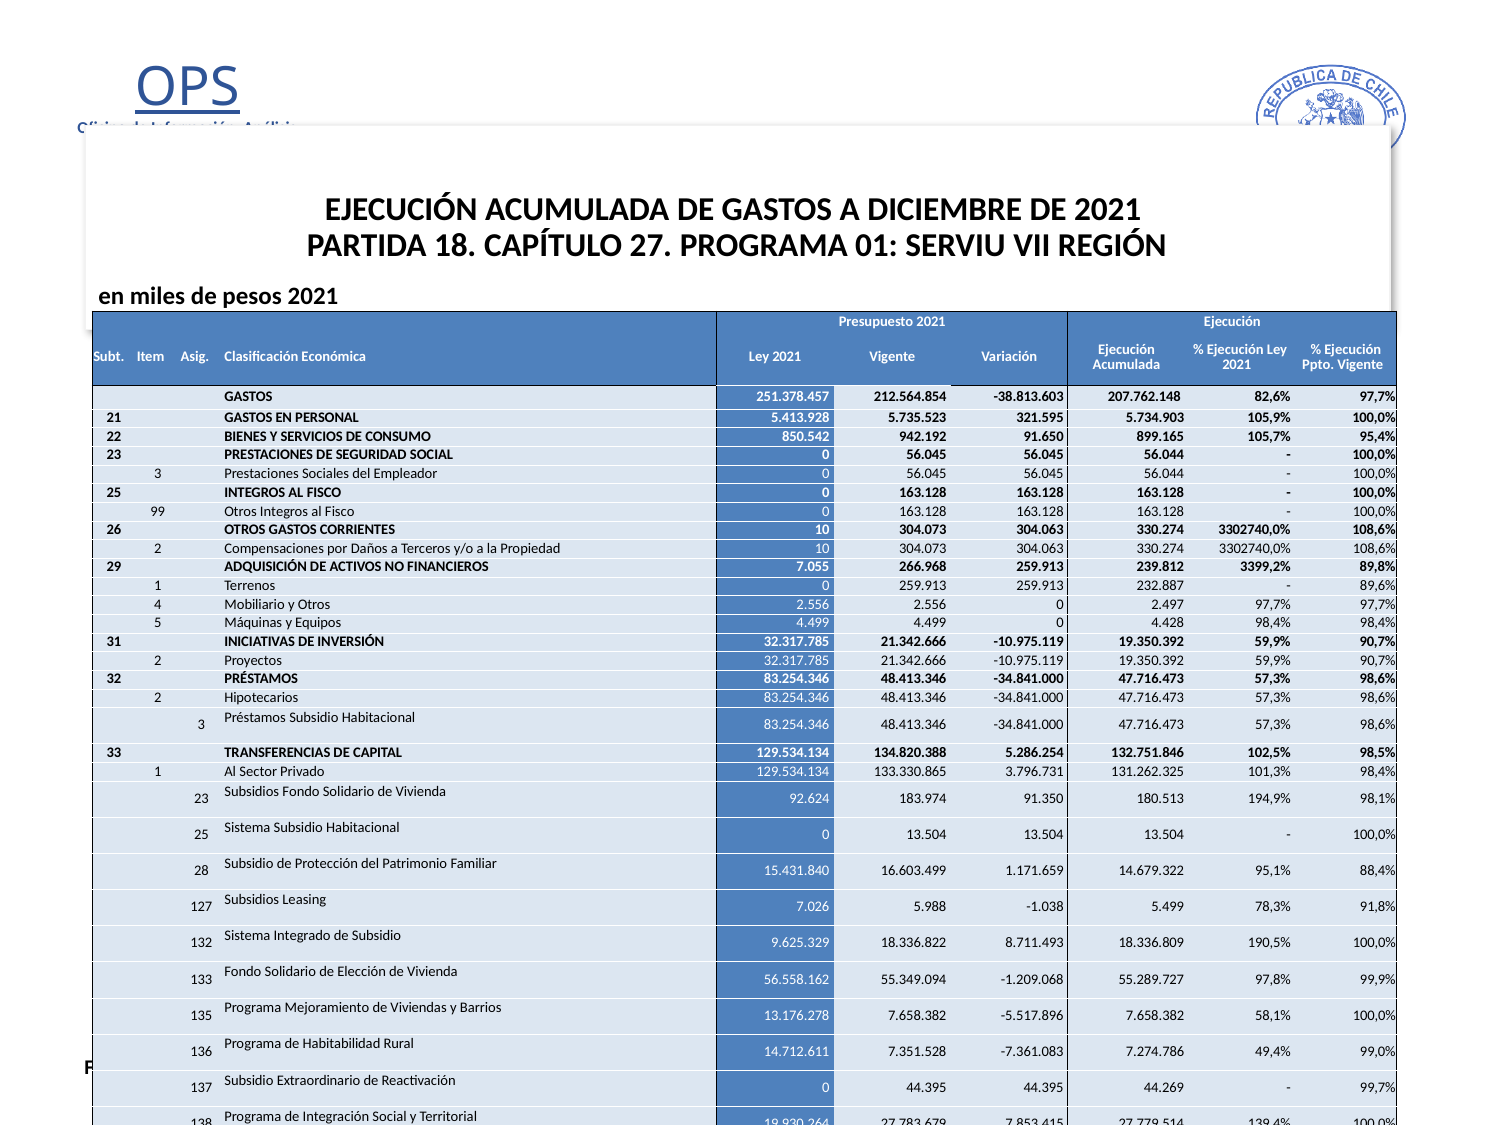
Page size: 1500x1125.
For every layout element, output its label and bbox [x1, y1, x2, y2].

table_cell [1068, 698, 1396, 728]
table_cell [717, 1041, 1067, 1071]
table_cell [717, 626, 1067, 643]
table_cell [93, 698, 716, 728]
table_cell [1068, 1011, 1396, 1040]
table_cell [1068, 536, 1396, 553]
table_cell [717, 554, 1067, 571]
table_cell [717, 1121, 1067, 1125]
table_cell [717, 1011, 1067, 1040]
table_cell [1068, 1090, 1396, 1120]
table_cell [1068, 980, 1396, 1010]
table_cell [93, 481, 716, 498]
table_cell [1068, 826, 1396, 856]
table_cell [93, 427, 716, 444]
table_cell [1068, 572, 1396, 589]
table_cell [93, 826, 716, 856]
table_cell [717, 796, 1067, 825]
table_cell [93, 409, 716, 426]
table_cell [1068, 1041, 1396, 1071]
table_cell [1068, 919, 1396, 948]
table_cell [1068, 385, 1396, 408]
table_cell [717, 644, 1067, 661]
table_header [1068, 312, 1396, 329]
table_cell [1068, 680, 1396, 697]
table_cell [93, 765, 716, 795]
table_cell [1068, 747, 1396, 764]
table_cell [717, 949, 1067, 979]
table_cell [93, 1011, 716, 1040]
table_cell [93, 536, 716, 553]
table_cell [93, 1121, 716, 1125]
table_cell [717, 729, 1067, 746]
table_cell [1068, 499, 1396, 516]
table_cell [93, 385, 716, 408]
table_cell [1068, 445, 1396, 462]
table_cell [717, 517, 1067, 535]
table_cell [717, 590, 1067, 607]
table_cell [1068, 644, 1396, 661]
table_cell [717, 1072, 1067, 1089]
table_cell [717, 329, 1067, 384]
table_cell [717, 698, 1067, 728]
table_cell [1068, 590, 1396, 607]
table_cell [717, 857, 1067, 887]
table_cell [717, 680, 1067, 697]
table_cell [93, 888, 716, 918]
table_cell [1068, 409, 1396, 426]
table_cell [93, 554, 716, 571]
table_cell [93, 499, 716, 516]
table_cell [1068, 662, 1396, 679]
title [85, 304, 1390, 330]
table_cell [93, 680, 716, 697]
table_cell [93, 1090, 716, 1120]
table_cell [93, 644, 716, 661]
table_cell [717, 888, 1067, 918]
table_cell [1068, 796, 1396, 825]
table_cell [93, 463, 716, 480]
table_cell [93, 747, 716, 764]
table_cell [1068, 949, 1396, 979]
table_cell [717, 427, 1067, 444]
table_cell [1068, 463, 1396, 480]
table_cell [93, 572, 716, 589]
table_cell [1068, 626, 1396, 643]
table_cell [1068, 857, 1396, 887]
table_cell [1068, 1121, 1396, 1125]
table_cell [93, 980, 716, 1010]
table_cell [717, 445, 1067, 462]
table_cell [1068, 888, 1396, 918]
text_box [83, 271, 1394, 304]
table_cell [93, 796, 716, 825]
table_cell [93, 662, 716, 679]
title [85, 125, 1390, 271]
table_cell [717, 980, 1067, 1010]
table_cell [93, 1041, 716, 1071]
table_cell [93, 919, 716, 948]
table_cell [1068, 481, 1396, 498]
table_cell [93, 626, 716, 643]
table_cell [717, 919, 1067, 948]
table_cell [717, 826, 1067, 856]
table_cell [93, 949, 716, 979]
table_cell [717, 536, 1067, 553]
table_cell [1068, 517, 1396, 535]
table_cell [717, 385, 1067, 408]
table_cell [1068, 729, 1396, 746]
table_cell [717, 747, 1067, 764]
table_cell [1068, 554, 1396, 571]
table_cell [93, 445, 716, 462]
table_cell [93, 329, 716, 384]
table_header [93, 312, 716, 329]
table_cell [93, 517, 716, 535]
table_header [717, 312, 1067, 329]
table_cell [1068, 1072, 1396, 1089]
table_cell [717, 662, 1067, 679]
table_cell [1068, 427, 1396, 444]
table_cell [93, 729, 716, 746]
table_cell [1068, 329, 1396, 384]
table_cell [93, 608, 716, 625]
table_cell [717, 765, 1067, 795]
picture [1240, 58, 1420, 175]
table_cell [717, 608, 1067, 625]
table_cell [717, 1090, 1067, 1120]
table_cell [717, 481, 1067, 498]
table_cell [93, 857, 716, 887]
table_cell [717, 463, 1067, 480]
table_cell [717, 499, 1067, 516]
table_cell [717, 409, 1067, 426]
table_cell [717, 572, 1067, 589]
table_cell [93, 590, 716, 607]
table_cell [1068, 608, 1396, 625]
table_cell [1068, 765, 1396, 795]
table_cell [93, 1072, 716, 1089]
